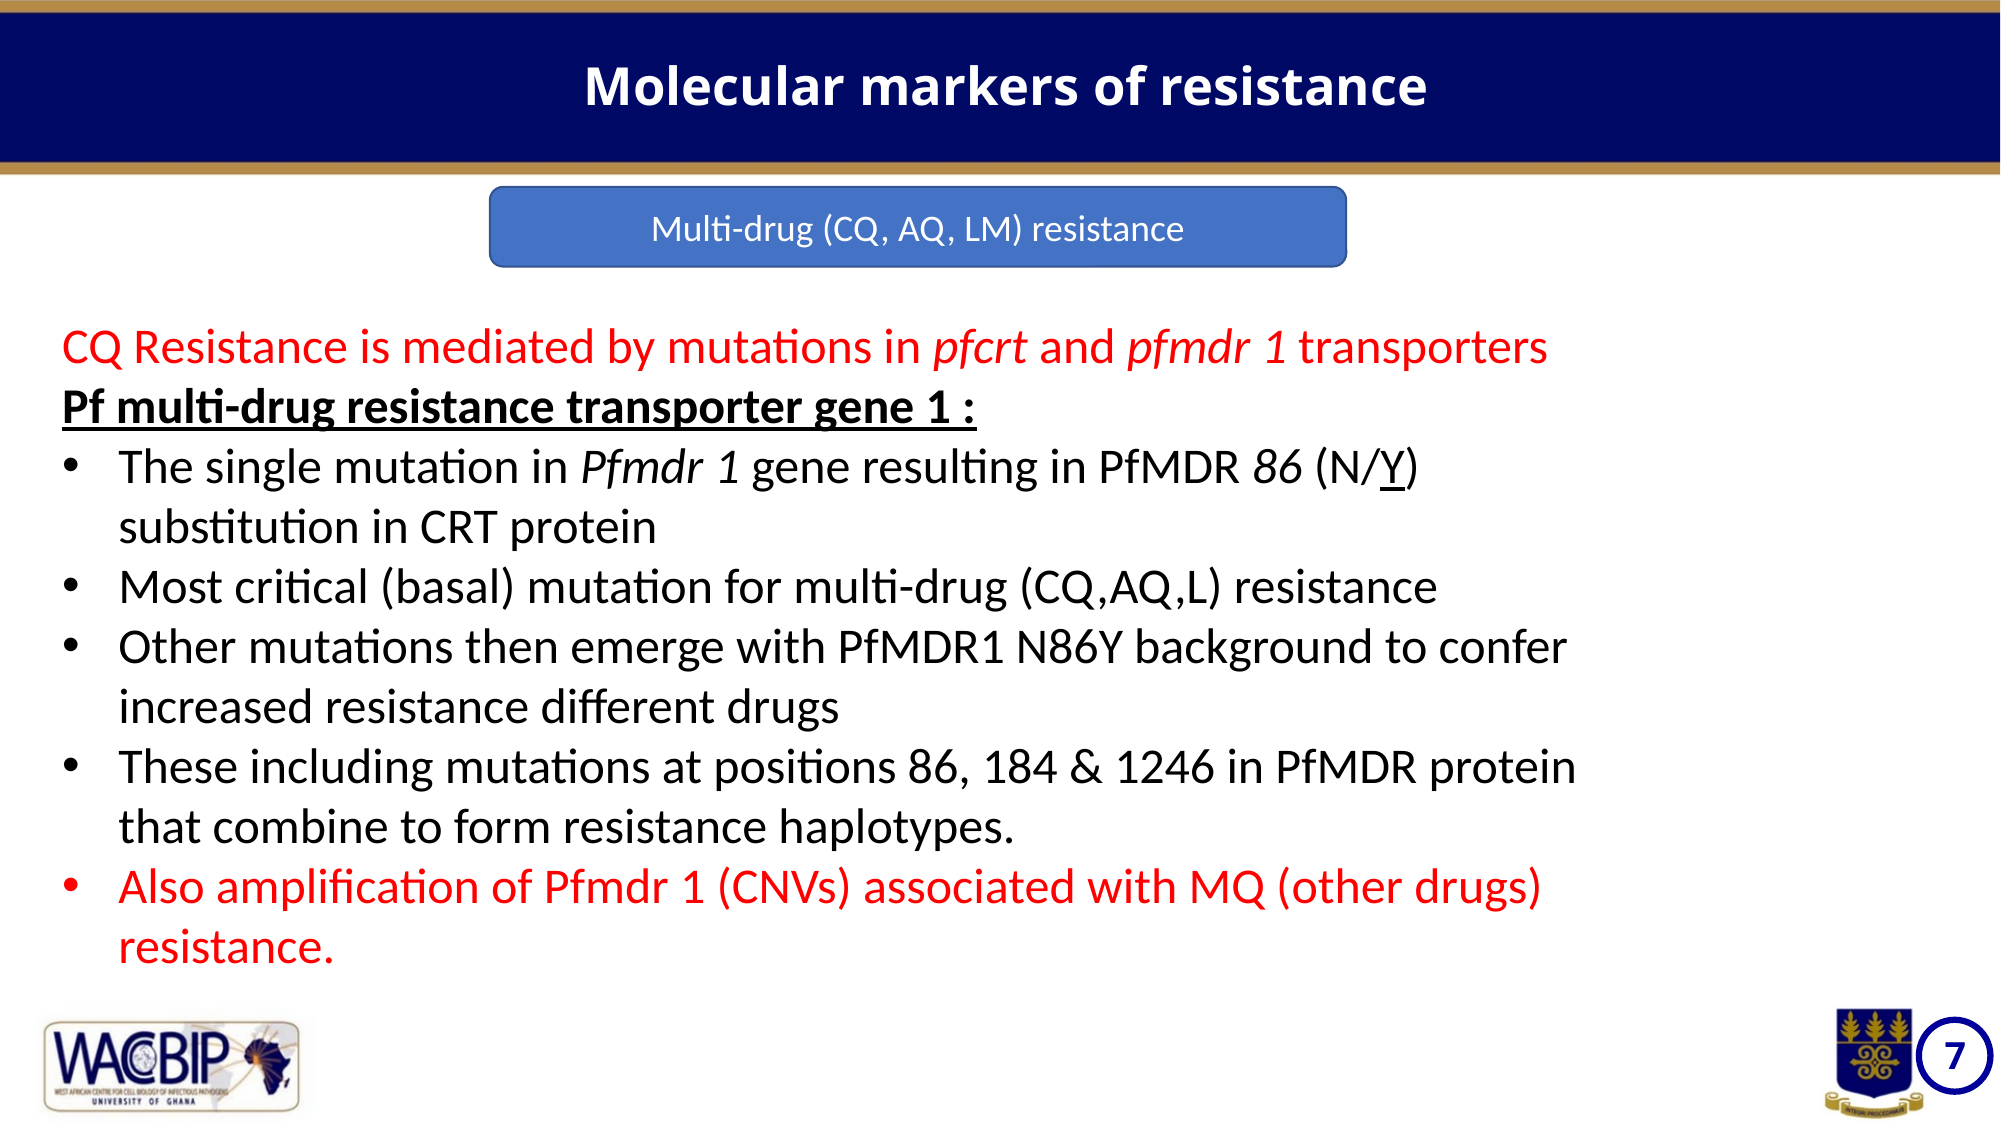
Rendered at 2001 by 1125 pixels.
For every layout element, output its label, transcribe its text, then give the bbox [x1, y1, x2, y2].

text_box Multi-drug (CQ, AQ, LM) resistance [488, 185, 1348, 268]
list Molecular markers of resistance [47, 52, 1966, 125]
picture [0, 0, 2001, 1125]
text_box CQ Resistance is mediated by mutations in pfcrt and pfmdr 1 transporters Pf multi-drug resistance transporter gene 1 : The single mutation in Pfmdr 1 gene resulting in PfMDR 86 (N/Y) substitution in CRT protein Most critical (basal) mutation for multi-drug (CQ,AQ,L) resistance Other mutations then emerge with PfMDR1 N86Y background to confer increased resistance different drugs These including mutations at positions 86, 184 & 1246 in PfMDR protein that combine to form resistance haplotypes. Also amplification of Pfmdr 1 (CNVs) associated with MQ (other drugs) resistance. [47, 306, 1660, 1042]
